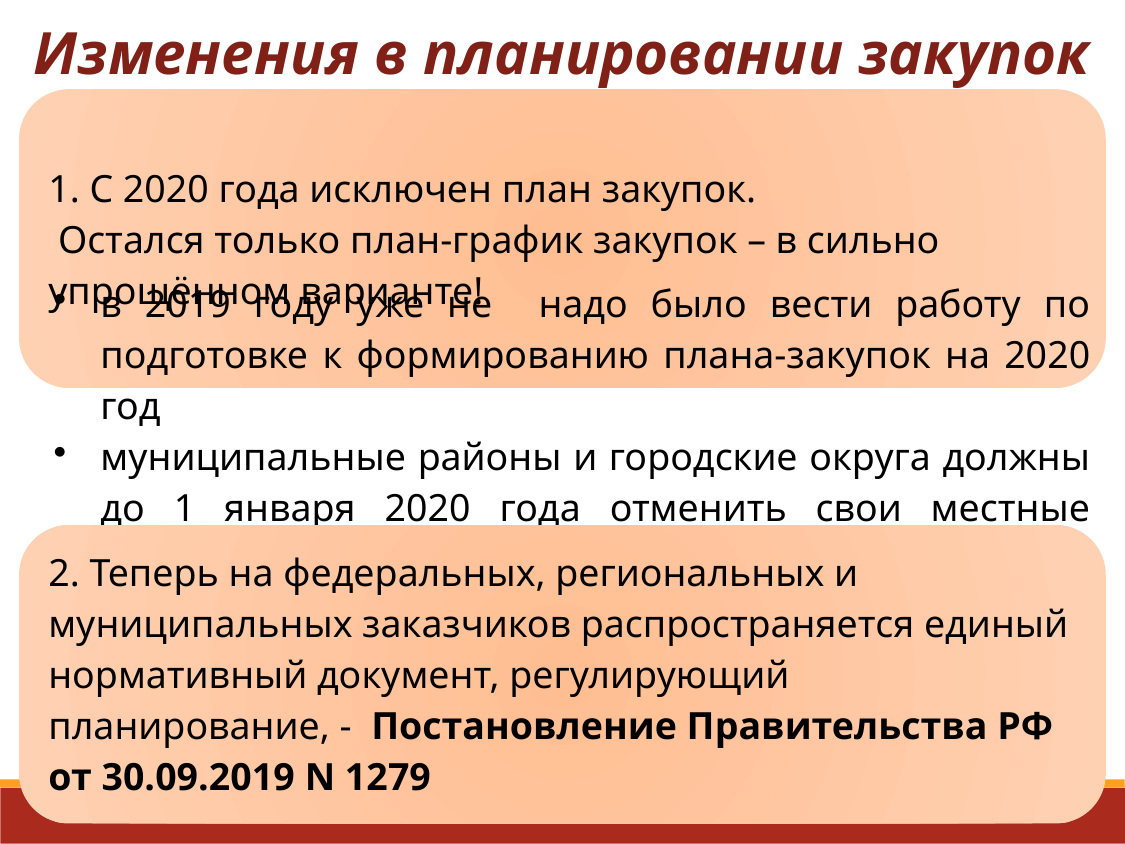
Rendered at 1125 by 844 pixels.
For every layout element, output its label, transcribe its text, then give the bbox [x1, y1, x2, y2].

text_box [18, 88, 1107, 824]
text_box Изменения в планировании закупок [0, 3, 1125, 94]
